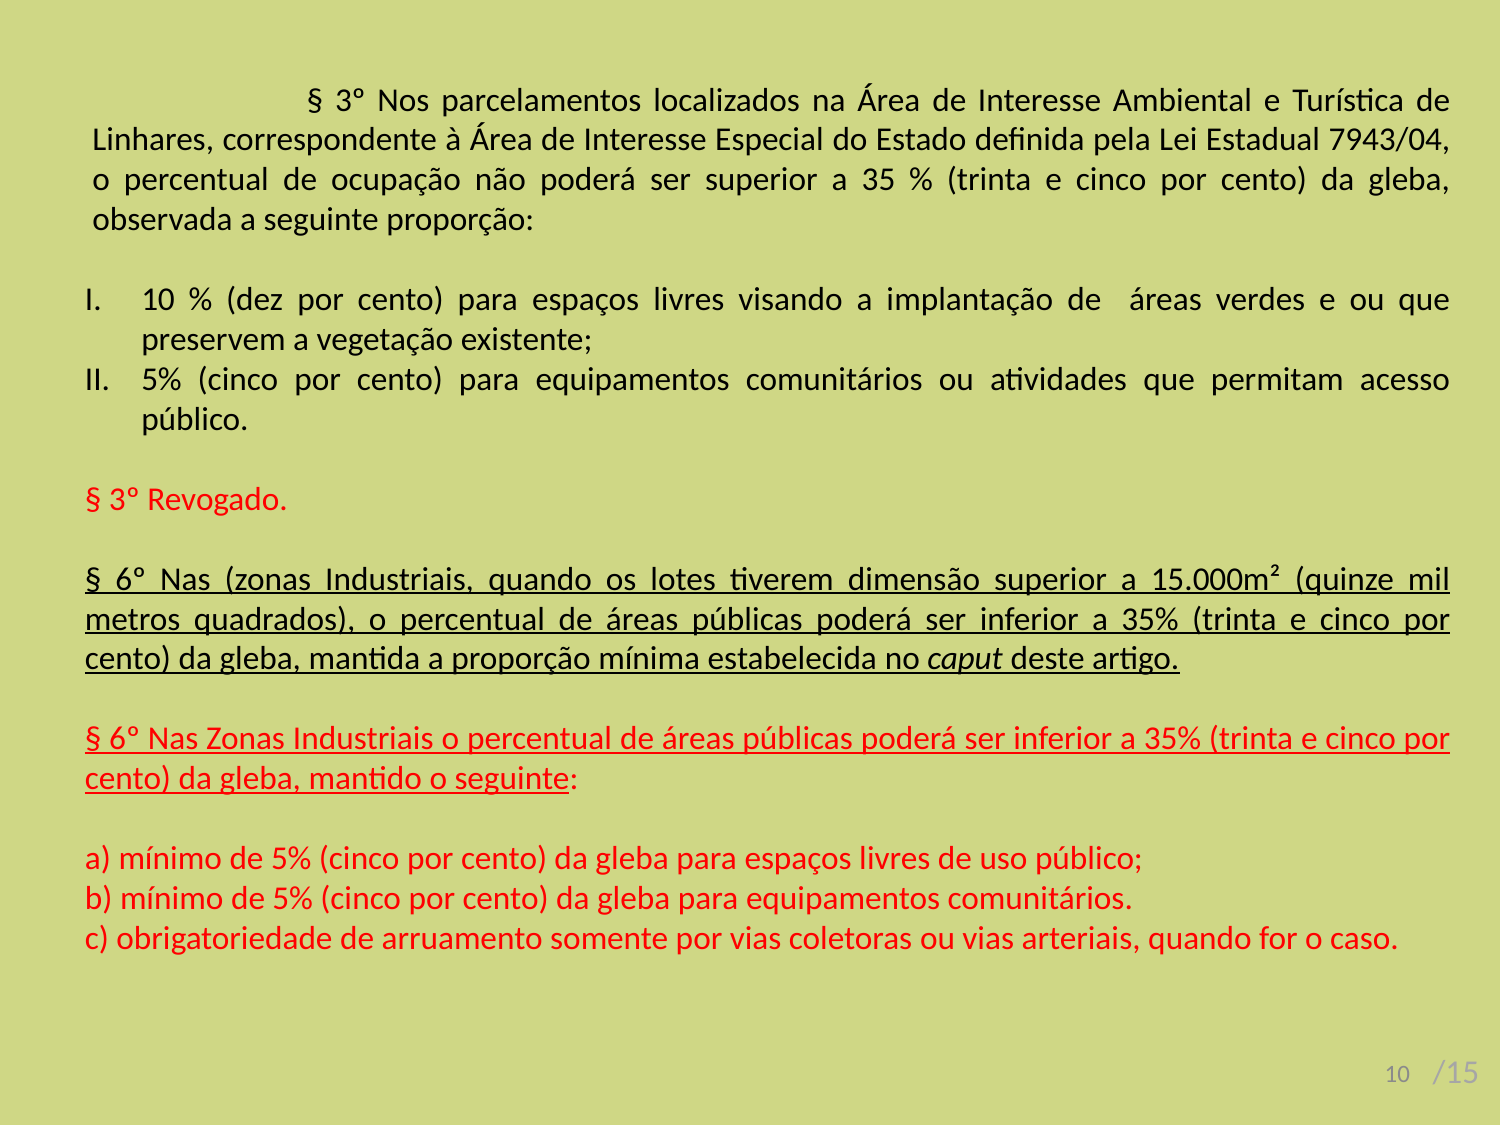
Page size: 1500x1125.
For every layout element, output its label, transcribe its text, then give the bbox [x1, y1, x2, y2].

slide_number 10 [1074, 1042, 1425, 1103]
text_box § 3º Nos parcelamentos localizados na Área de Interesse Ambiental e Turística de Linhares, correspondente à Área de Interesse Especial do Estado definida pela Lei Estadual 7943/04, o percentual de ocupação não poderá ser superior a 35 % (trinta e cinco por cento) da gleba, observada a seguinte proporção: 10 % (dez por cento) para espaços livres visando a implantação de áreas verdes e ou que preservem a vegetação existente; 5% (cinco por cento) para equipamentos comunitários ou atividades que permitam acesso público. § 3º Revogado. § 6º Nas (zonas Industriais, quando os lotes tiverem dimensão superior a 15.000m² (quinze mil metros quadrados), o percentual de áreas públicas poderá ser inferior a 35% (trinta e cinco por cento) da gleba, mantida a proporção mínima estabelecida no caput deste artigo. § 6º Nas Zonas Industriais o percentual de áreas públicas poderá ser inferior a 35% (trinta e cinco por cento) da gleba, mantido o seguinte: a) mínimo de 5% (cinco por cento) da gleba para espaços livres de uso público; b) mínimo de 5% (cinco por cento) da gleba para equipamentos comunitários. c) obrigatoriedade de arruamento somente por vias coletoras ou vias arteriais, quando for o caso. [70, 70, 1465, 1009]
text_box /15 [1417, 1042, 1500, 1098]
